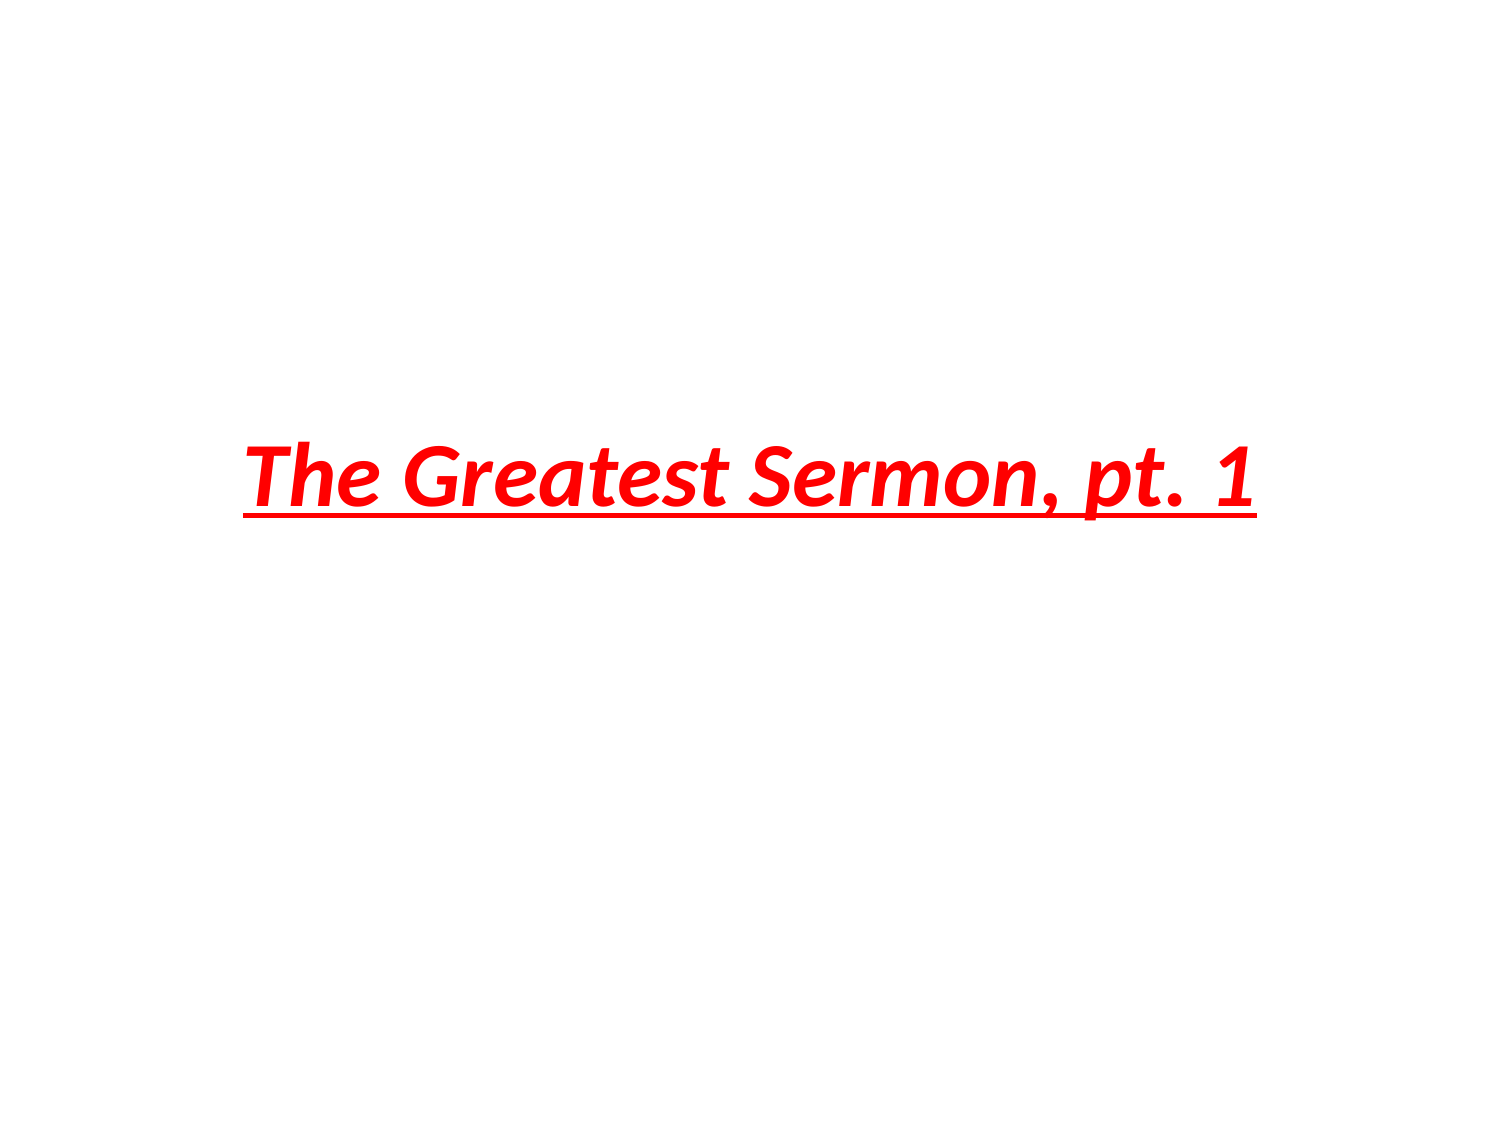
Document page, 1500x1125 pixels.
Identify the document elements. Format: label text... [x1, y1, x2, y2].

title The Greatest Sermon, pt. 1 [112, 349, 1388, 591]
